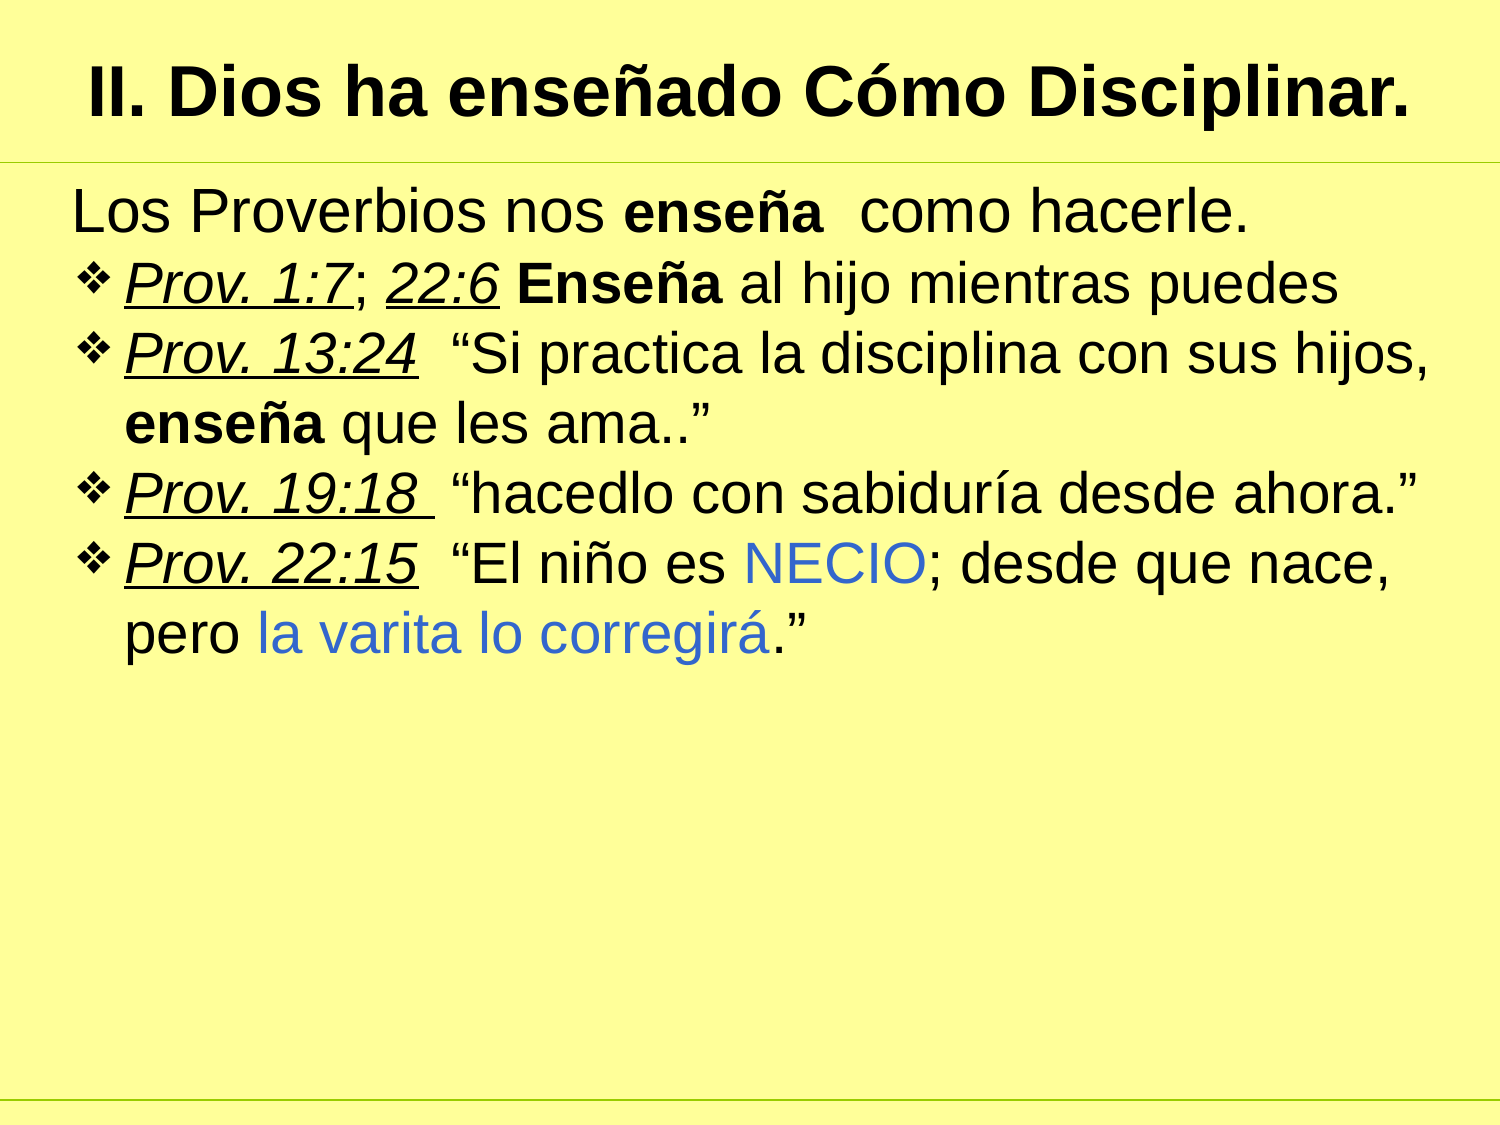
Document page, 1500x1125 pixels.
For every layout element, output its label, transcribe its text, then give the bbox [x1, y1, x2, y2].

title II. Dios ha enseñado Cómo Disciplinar. [74, 24, 1426, 151]
list Los Proverbios nos enseña como hacerle. Prov. 1:7; 22:6 Enseña al hijo mientras puedes Prov. 13:24 “Si practica la disciplina con sus hijos, enseña que les ama..” Prov. 19:18 “hacedlo con sabiduría desde ahora.” Prov. 22:15 “El niño es NECIO; desde que nace, pero la varita lo corregirá.” [0, 161, 1500, 1101]
